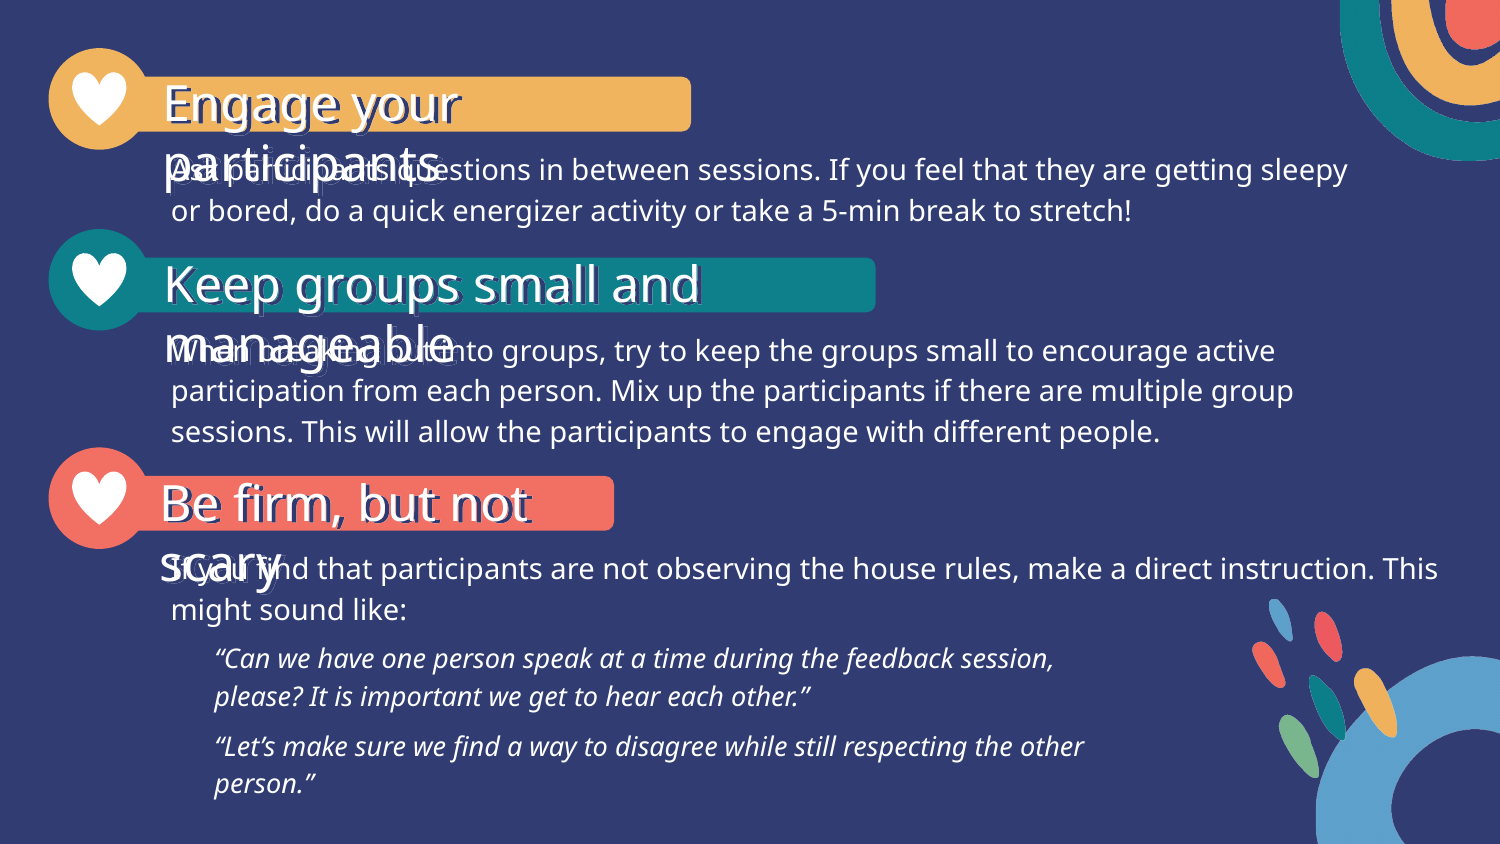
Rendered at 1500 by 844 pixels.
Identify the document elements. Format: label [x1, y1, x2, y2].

text_box [128, 71, 700, 133]
text_box [128, 252, 876, 314]
picture [0, 0, 1500, 844]
text_box [128, 470, 615, 532]
